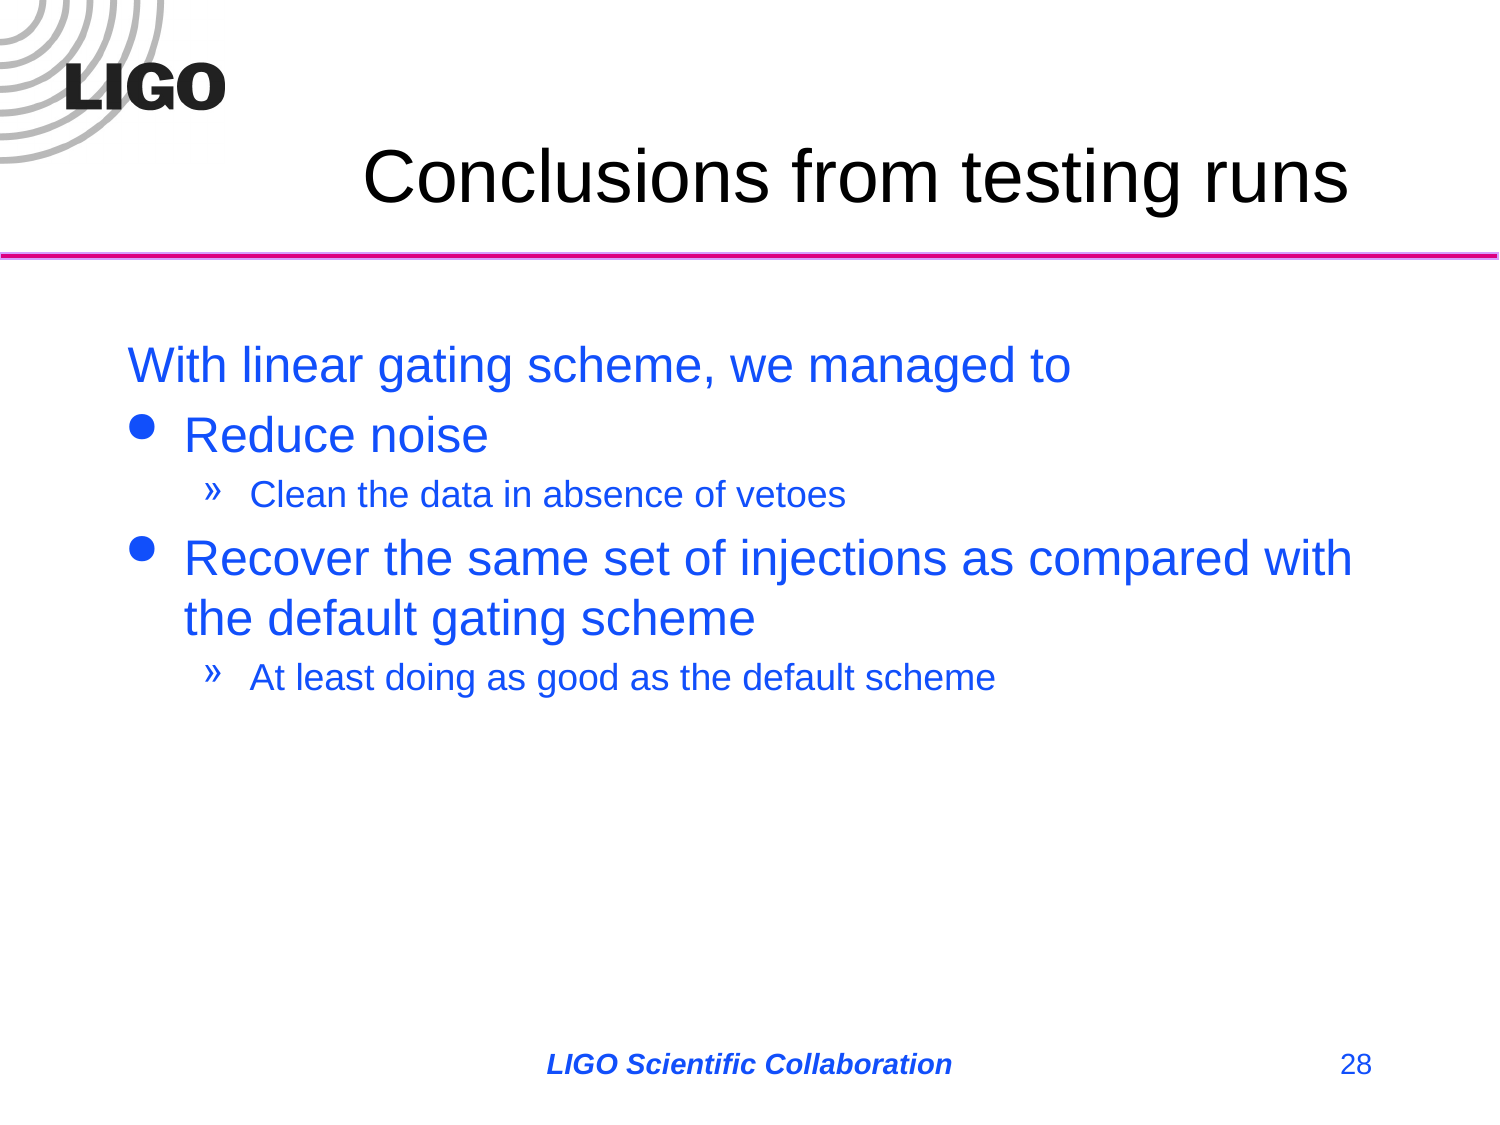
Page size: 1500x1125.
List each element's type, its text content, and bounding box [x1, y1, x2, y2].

list With linear gating scheme, we managed to Reduce noise Clean the data in absence of vetoes Recover the same set of injections as compared with the default gating scheme At least doing as good as the default scheme [112, 324, 1388, 1000]
title Conclusions from testing runs [262, 37, 1450, 225]
slide_number 28 [1074, 1025, 1388, 1100]
footer LIGO Scientific Collaboration [512, 1025, 988, 1100]
picture [0, 0, 225, 164]
